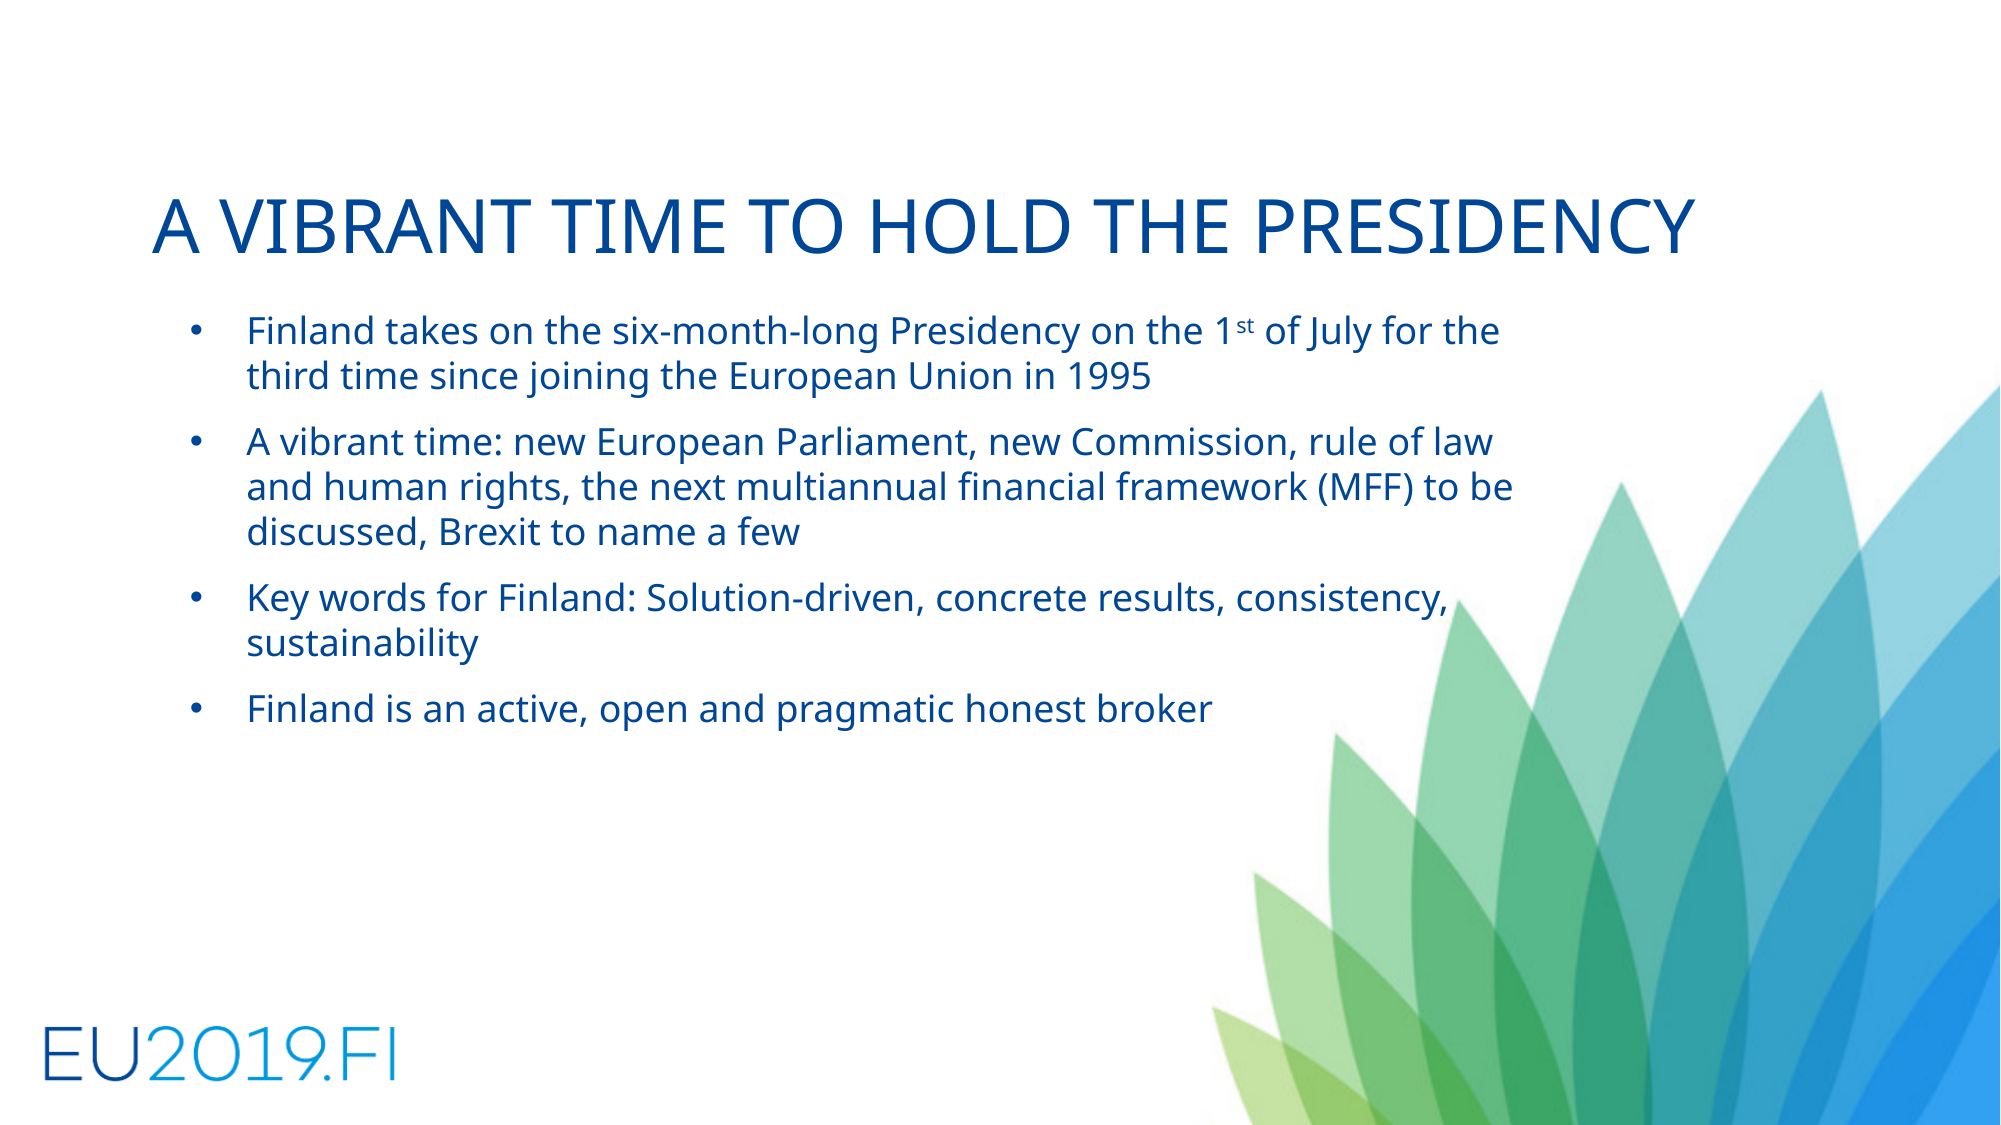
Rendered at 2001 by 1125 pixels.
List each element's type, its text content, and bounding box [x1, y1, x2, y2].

picture [0, 0, 2001, 1125]
title A VIBRANT TIME TO HOLD THE PRESIDENCY [137, 59, 1863, 278]
list Finland takes on the six-month-long Presidency on the 1st of July for the third time since joining the European Union in 1995 A vibrant time: new European Parliament, new Commission, rule of law and human rights, the next multiannual financial framework (MFF) to be discussed, Brexit to name a few Key words for Finland: Solution-driven, concrete results, consistency, sustainability Finland is an active, open and pragmatic honest broker [137, 299, 1532, 1014]
